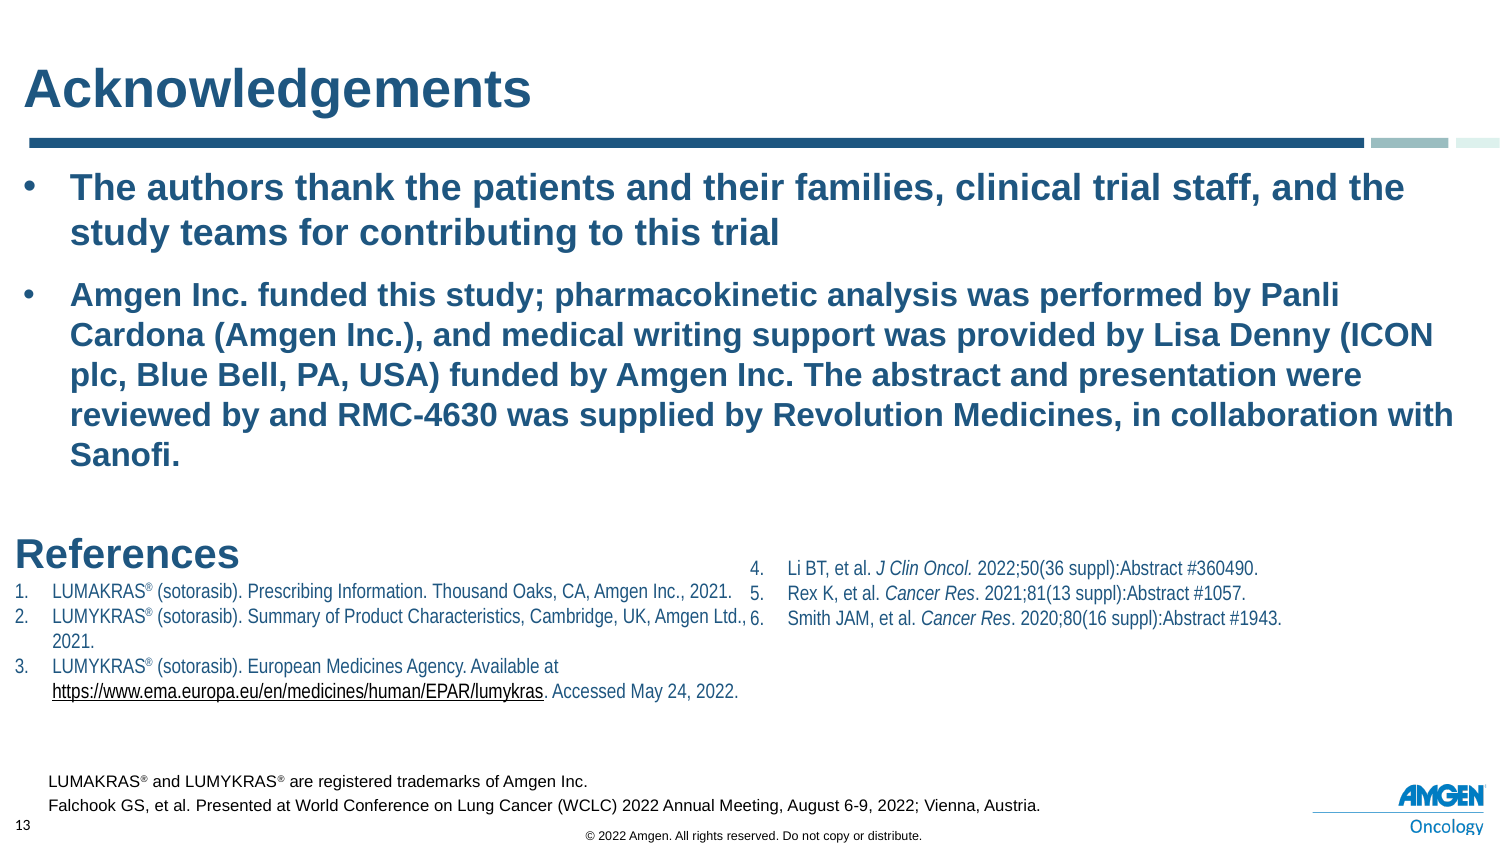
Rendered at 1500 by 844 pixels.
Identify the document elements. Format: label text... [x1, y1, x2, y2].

text_box References LUMAKRAS® (sotorasib). Prescribing Information. Thousand Oaks, CA, Amgen Inc., 2021. LUMYKRAS® (sotorasib). Summary of Product Characteristics, Cambridge, UK, Amgen Ltd., 2021. LUMYKRAS® (sotorasib). European Medicines Agency. Available at https://www.ema.europa.eu/en/medicines/human/EPAR/lumykras. Accessed May 24, 2022. Li BT, et al. J Clin Oncol. 2022;50(36 suppl):Abstract #360490. Rex K, et al. Cancer Res. 2021;81(13 suppl):Abstract #1057. Smith JAM, et al. Cancer Res. 2020;80(16 suppl):Abstract #1943. [0, 497, 1500, 832]
text_box Acknowledgements [23, 45, 1461, 235]
text_box LUMAKRAS® and LUMYKRAS® are registered trademarks of Amgen Inc. Falchook GS, et al. Presented at World Conference on Lung Cancer (WCLC) 2022 Annual Meeting, August 6-9, 2022; Vienna, Austria. [38, 763, 1070, 844]
text_box The authors thank the patients and their families, clinical trial staff, and the study teams for contributing to this trial Amgen Inc. funded this study; pharmacokinetic analysis was performed by Panli Cardona (Amgen Inc.), and medical writing support was provided by Lisa Denny (ICON plc, Blue Bell, PA, USA) funded by Amgen Inc. The abstract and presentation were reviewed by and RMC-4630 was supplied by Revolution Medicines, in collaboration with Sanofi. [23, 235, 1461, 497]
